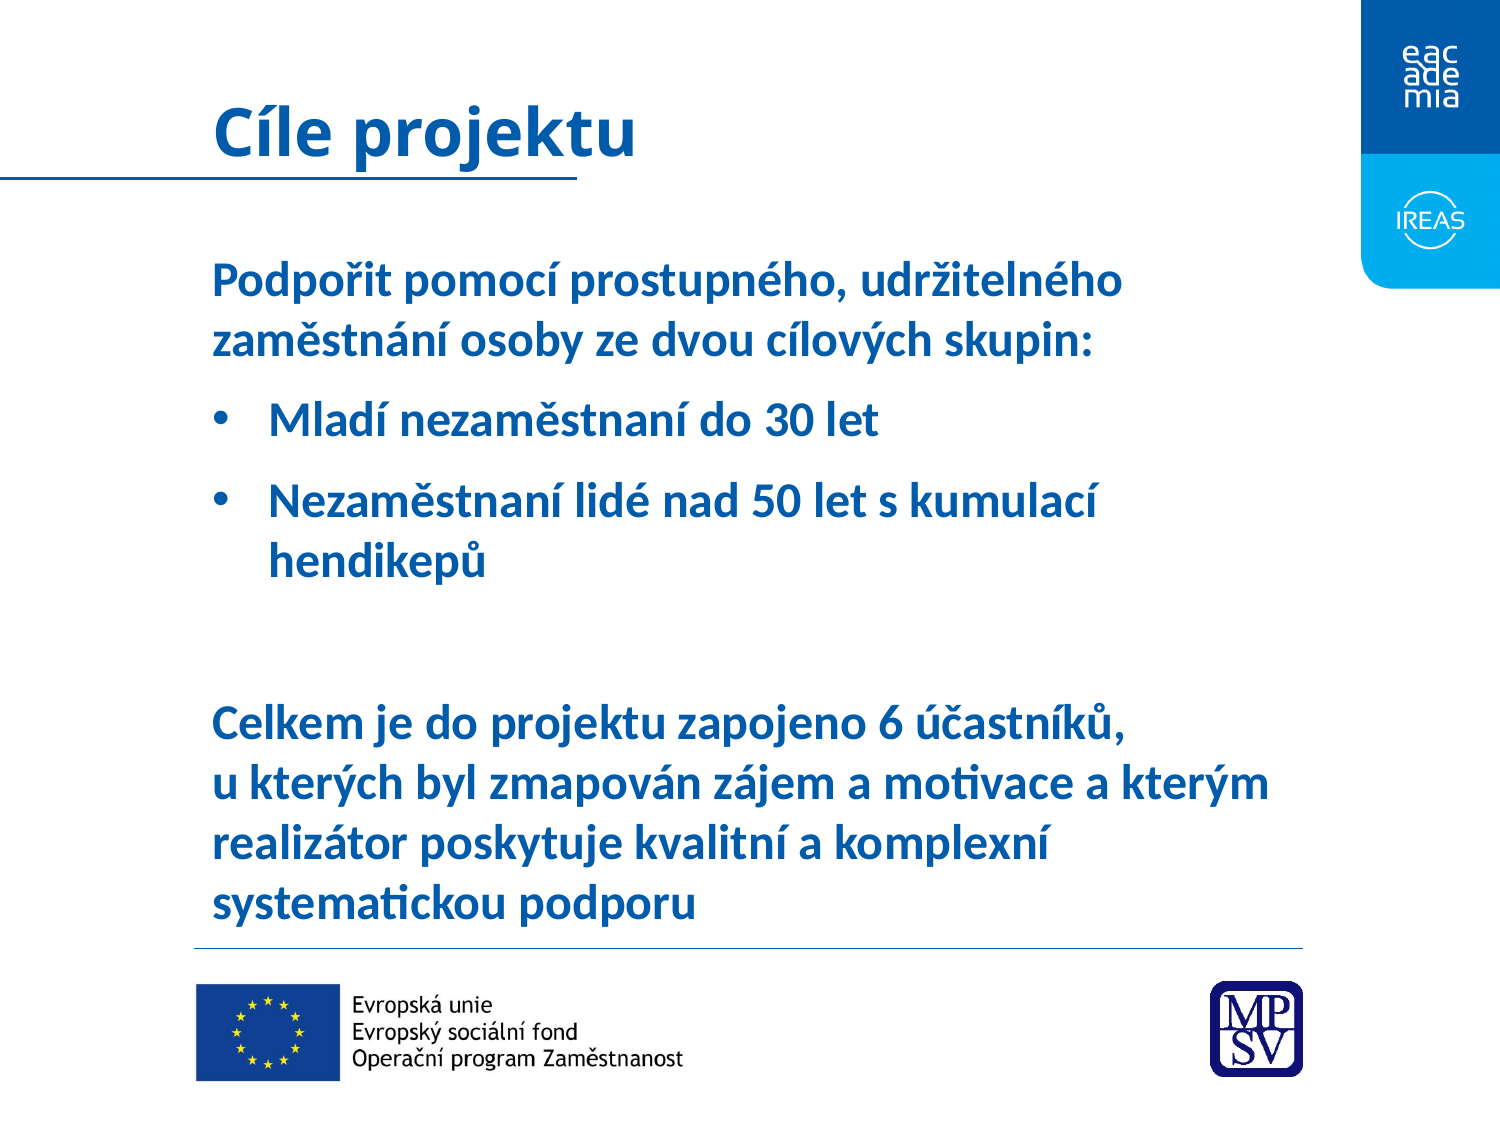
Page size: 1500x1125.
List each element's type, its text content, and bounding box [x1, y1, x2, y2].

picture [0, 0, 1500, 1125]
title Cíle projektu [197, 48, 1303, 179]
subtitle Podpořit pomocí prostupného, udržitelného zaměstnání osoby ze dvou cílových skupin: Mladí nezaměstnaní do 30 let Nezaměstnaní lidé nad 50 let s kumulací hendikepů Celkem je do projektu zapojeno 6 účastníků, u kterých byl zmapován zájem a motivace a kterým realizátor poskytuje kvalitní a komplexní systematickou podporu [197, 238, 1303, 948]
picture [1405, 212, 1416, 228]
picture [1441, 216, 1447, 224]
picture [1420, 212, 1431, 228]
